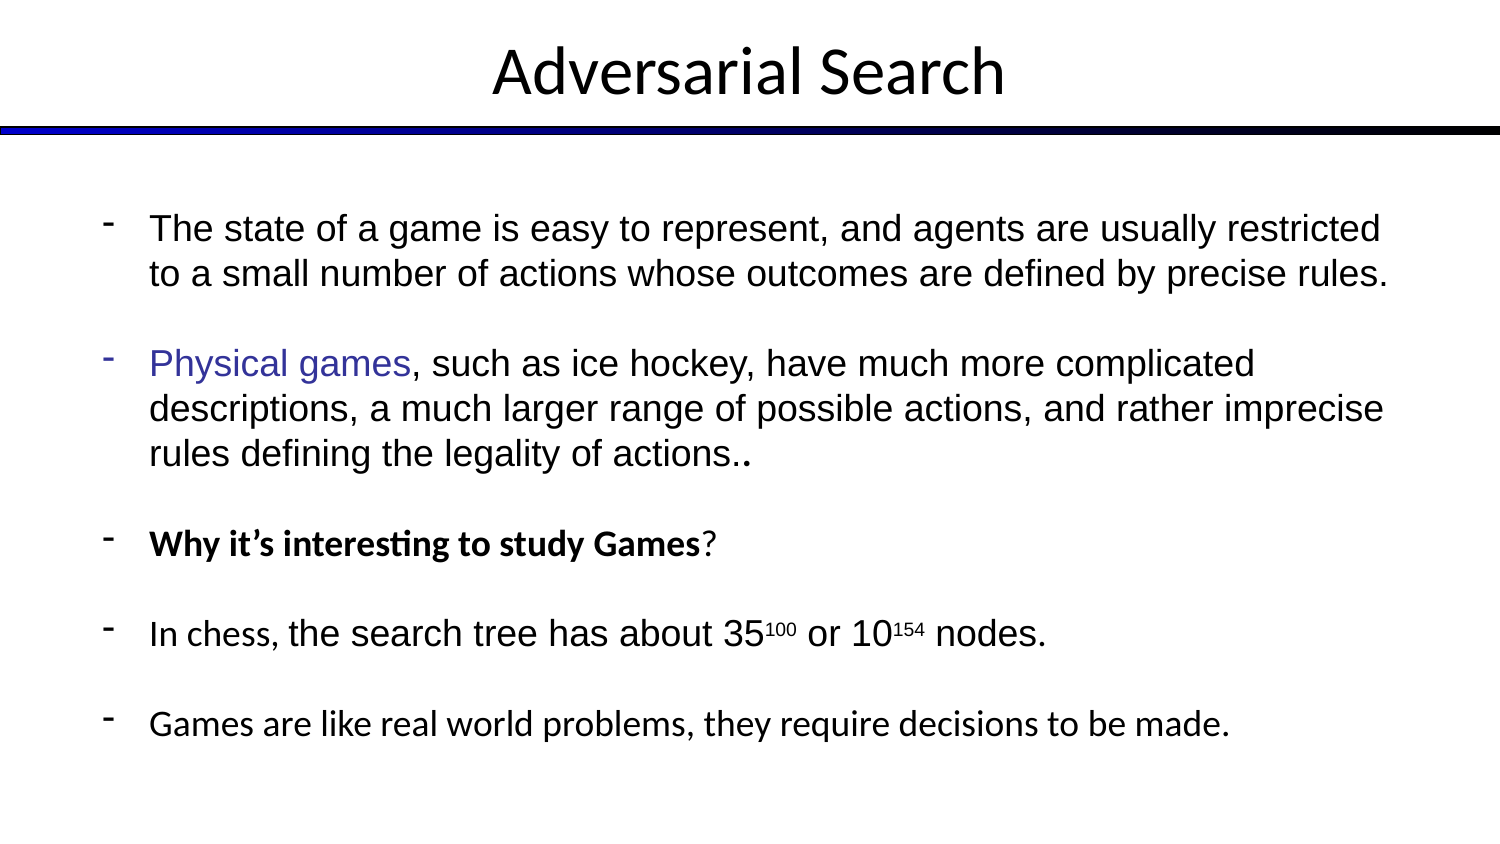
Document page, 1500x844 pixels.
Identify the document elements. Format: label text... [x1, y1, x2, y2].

text_box The state of a game is easy to represent, and agents are usually restricted to a small number of actions whose outcomes are defined by precise rules. Physical games, such as ice hockey, have much more complicated descriptions, a much larger range of possible actions, and rather imprecise rules defining the legality of actions.. Why it’s interesting to study Games? In chess, the search tree has about 35100 or 10154 nodes. Games are like real world problems, they require decisions to be made. [87, 196, 1438, 842]
title Adversarial Search [0, 0, 1500, 138]
